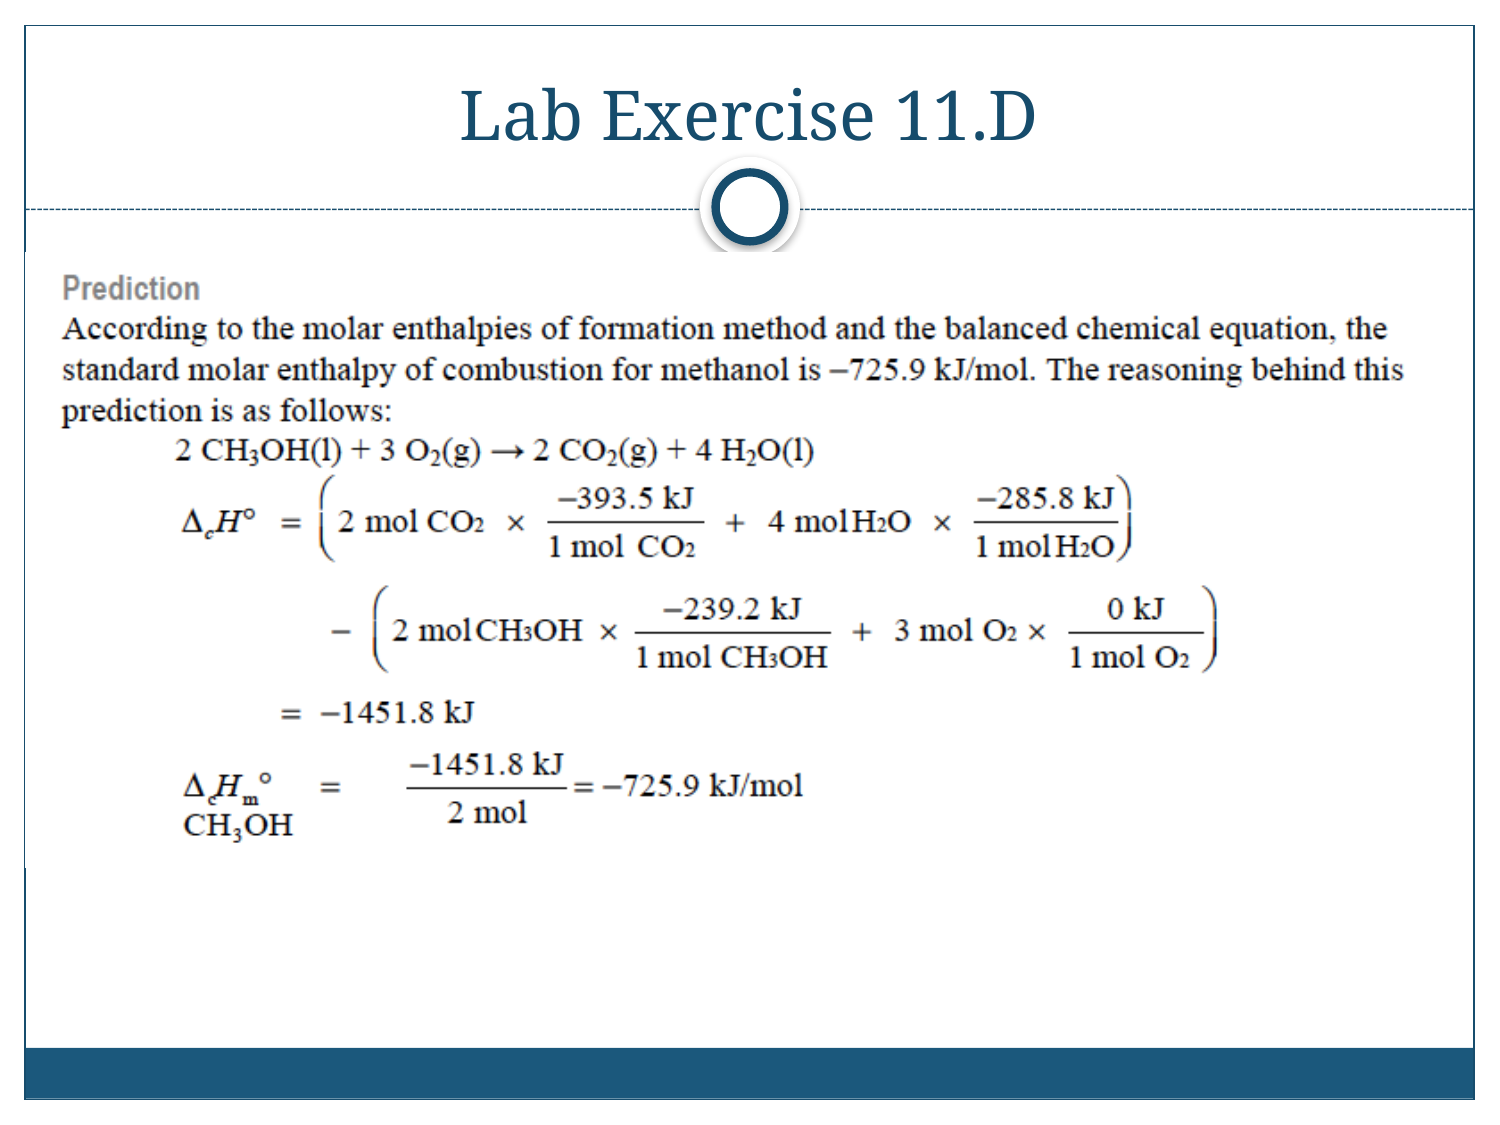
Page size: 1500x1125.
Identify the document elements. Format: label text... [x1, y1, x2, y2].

title Lab Exercise 11.D [49, 37, 1450, 162]
picture [25, 252, 1472, 868]
